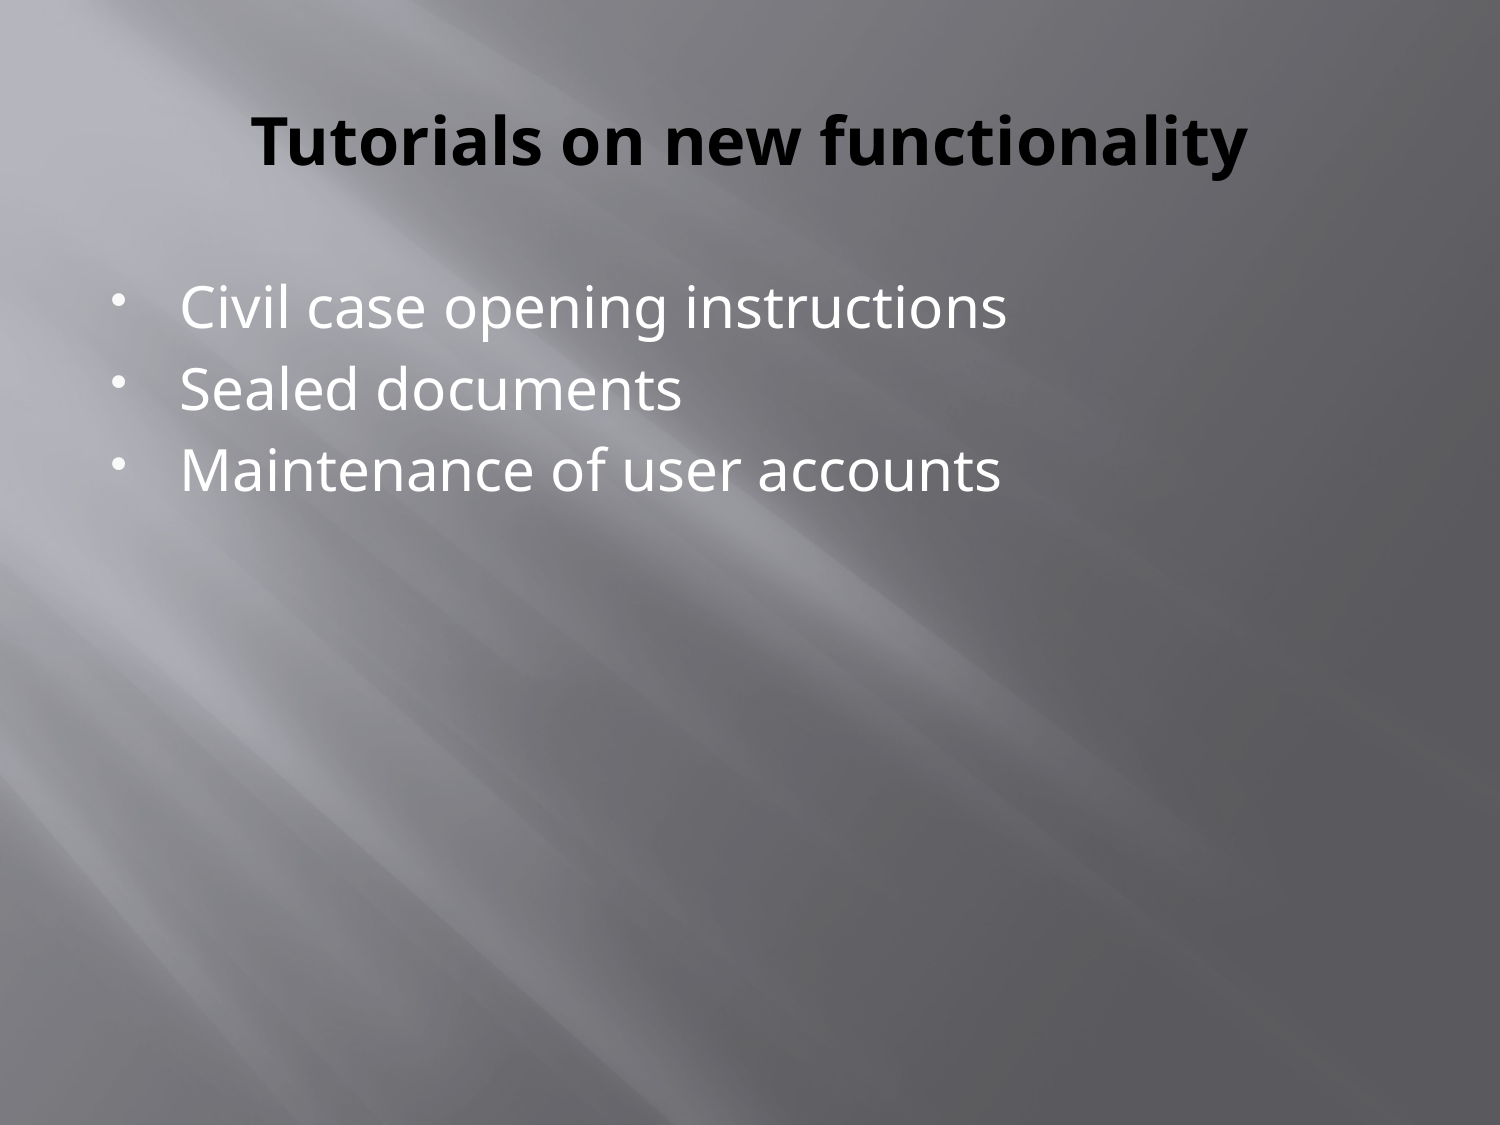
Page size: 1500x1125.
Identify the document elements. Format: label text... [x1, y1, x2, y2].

list Civil case opening instructions Sealed documents Maintenance of user accounts [75, 262, 1425, 1035]
title Tutorials on new functionality [75, 45, 1425, 233]
